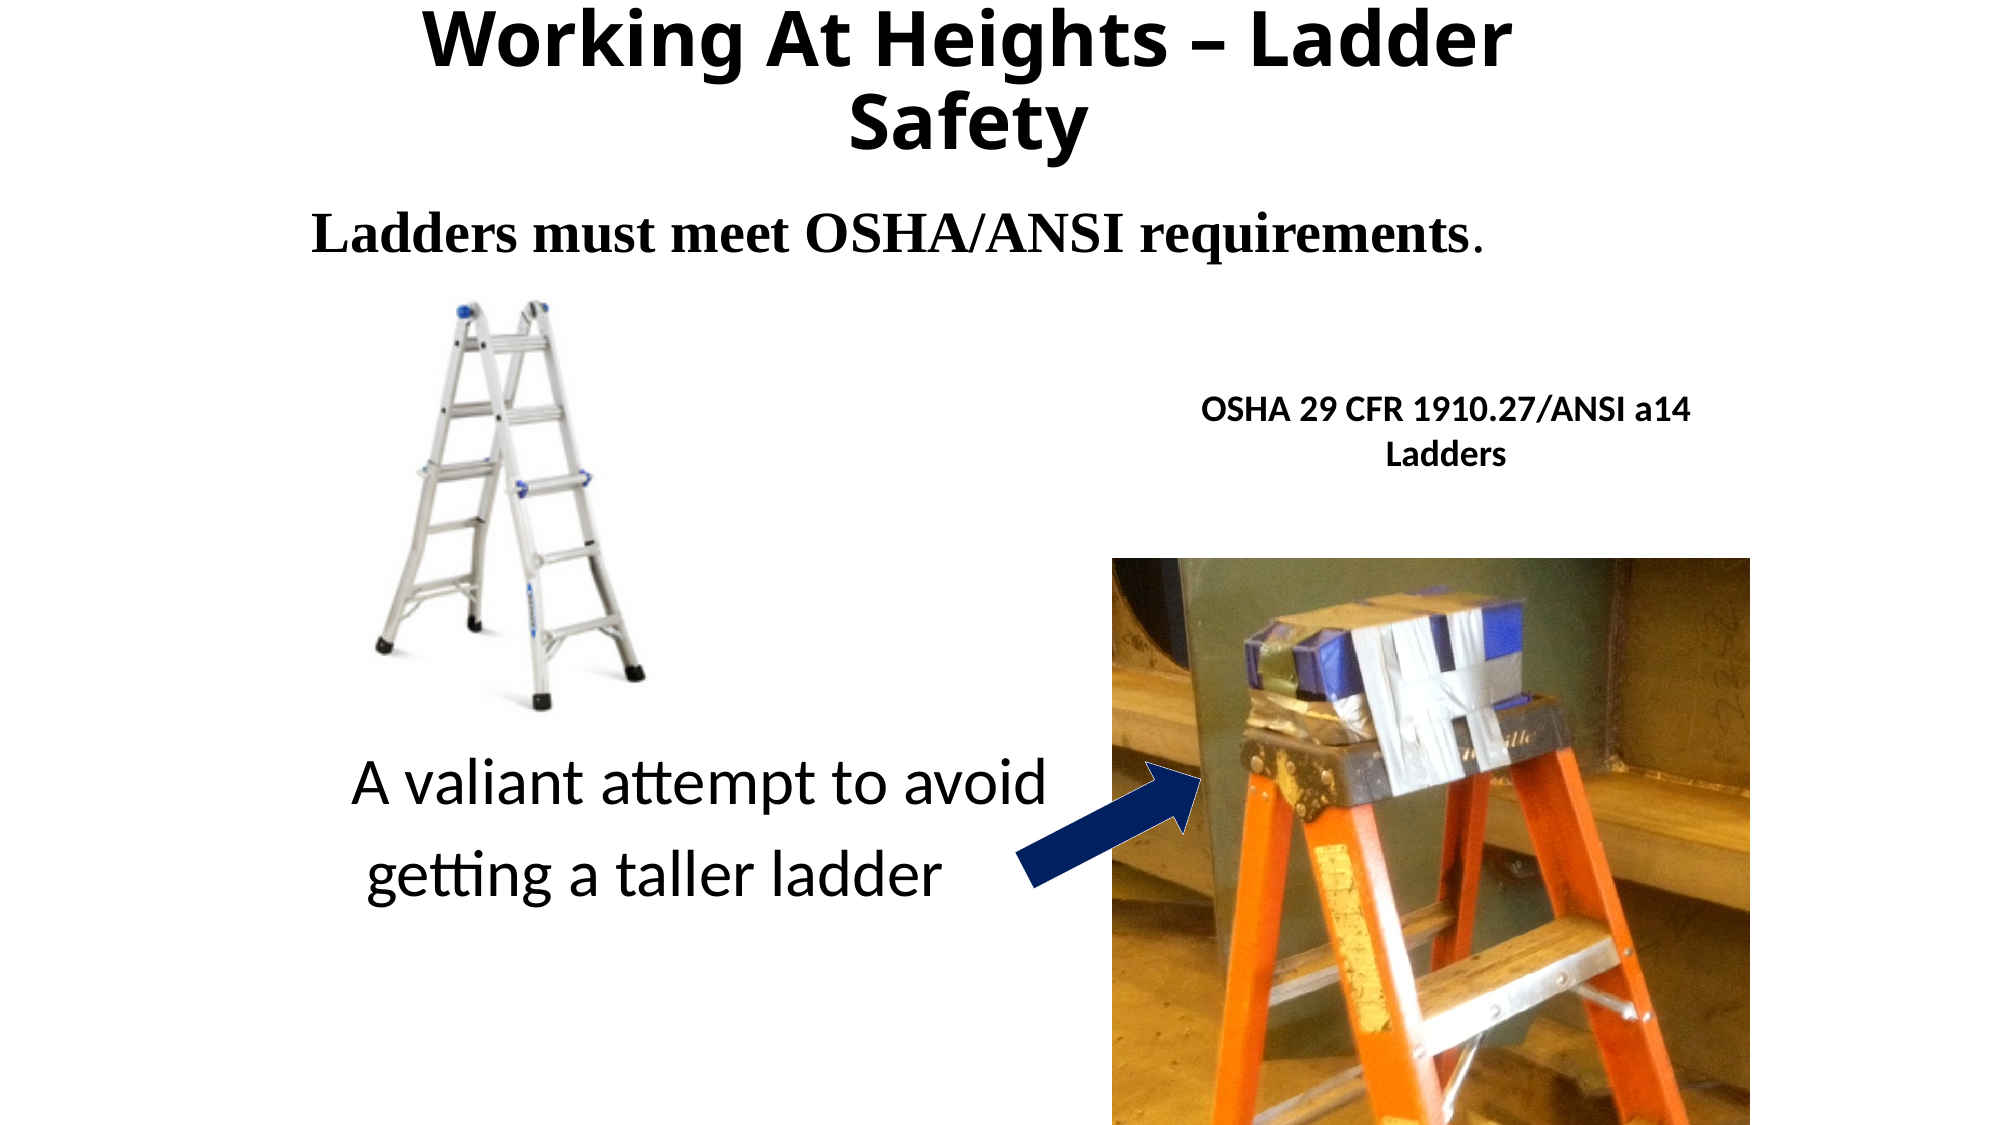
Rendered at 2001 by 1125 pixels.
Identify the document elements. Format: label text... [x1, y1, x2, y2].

text_box [1014, 801, 1112, 889]
title Working At Heights – Ladder Safety [331, 0, 1607, 175]
picture [1112, 557, 1750, 1125]
text_box A valiant attempt to avoid getting a taller ladder [336, 730, 1065, 918]
text_box OSHA 29 CFR 1910.27/ANSI a14 Ladders [1186, 376, 1707, 482]
text_box Ladders must meet OSHA/ANSI requirements. [296, 186, 1733, 342]
picture [291, 290, 729, 728]
